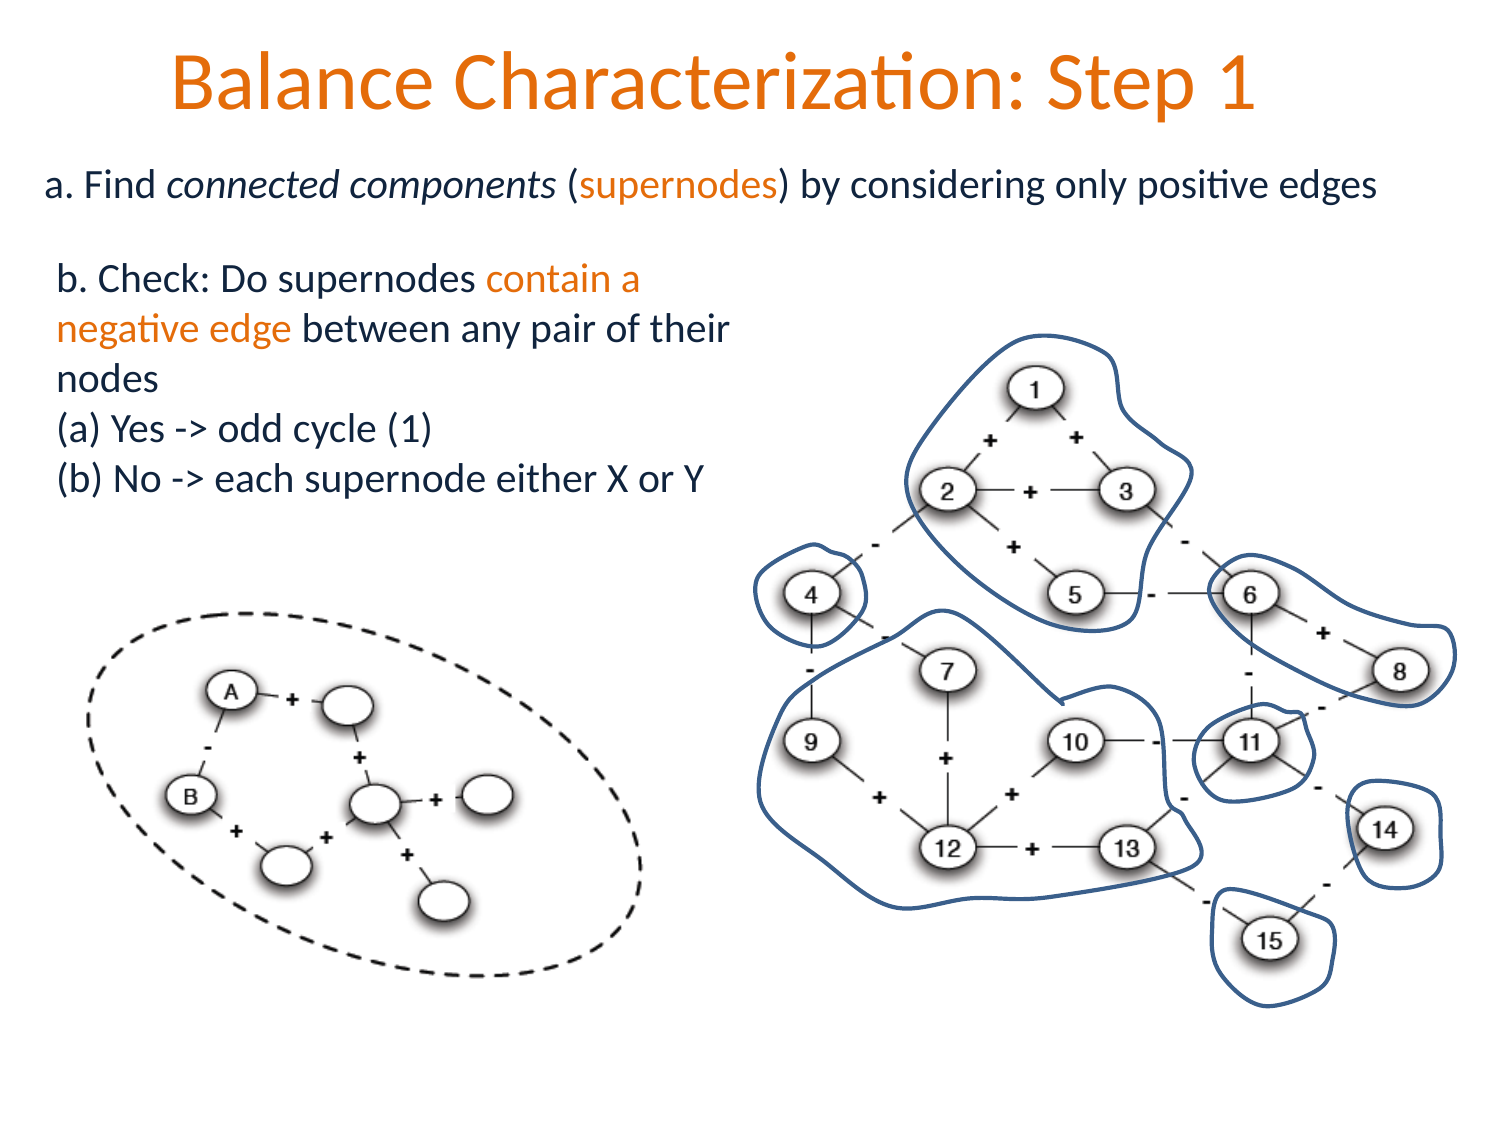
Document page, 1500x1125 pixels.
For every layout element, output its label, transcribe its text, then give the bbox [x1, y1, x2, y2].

text_box b. Check: Do supernodes contain a negative edge between any pair of their nodes (a) Yes -> odd cycle (1) (b) No -> each supernode either X or Y [41, 243, 752, 559]
picture [60, 601, 649, 993]
picture [761, 361, 1450, 995]
text_box a. Find connected components (supernodes) by considering only positive edges [29, 149, 1424, 214]
text_box [986, 333, 1115, 360]
text_box Balance Characterization: Step 1 [41, 19, 1388, 134]
text_box [1247, 1002, 1297, 1009]
